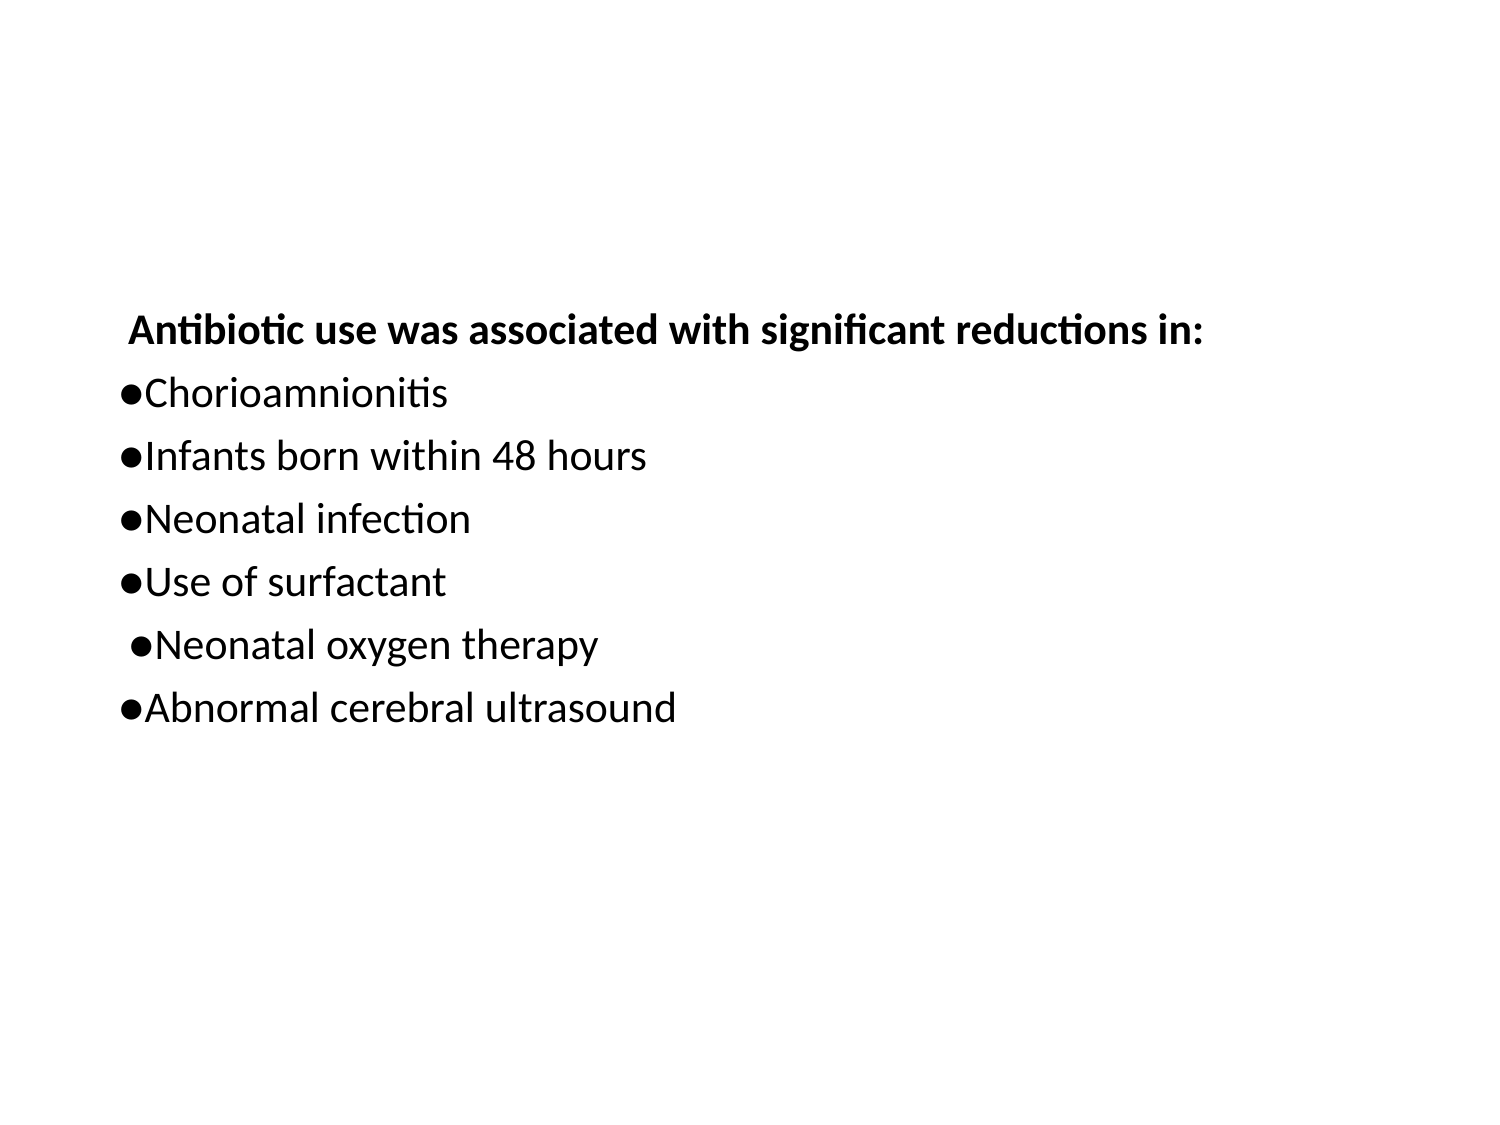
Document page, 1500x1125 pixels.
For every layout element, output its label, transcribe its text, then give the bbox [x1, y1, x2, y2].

list Antibiotic use was associated with significant reductions in: ●Chorioamnionitis ●Infants born within 48 hours ●Neonatal infection ●Use of surfactant ●Neonatal oxygen therapy ●Abnormal cerebral ultrasound [103, 299, 1397, 1014]
